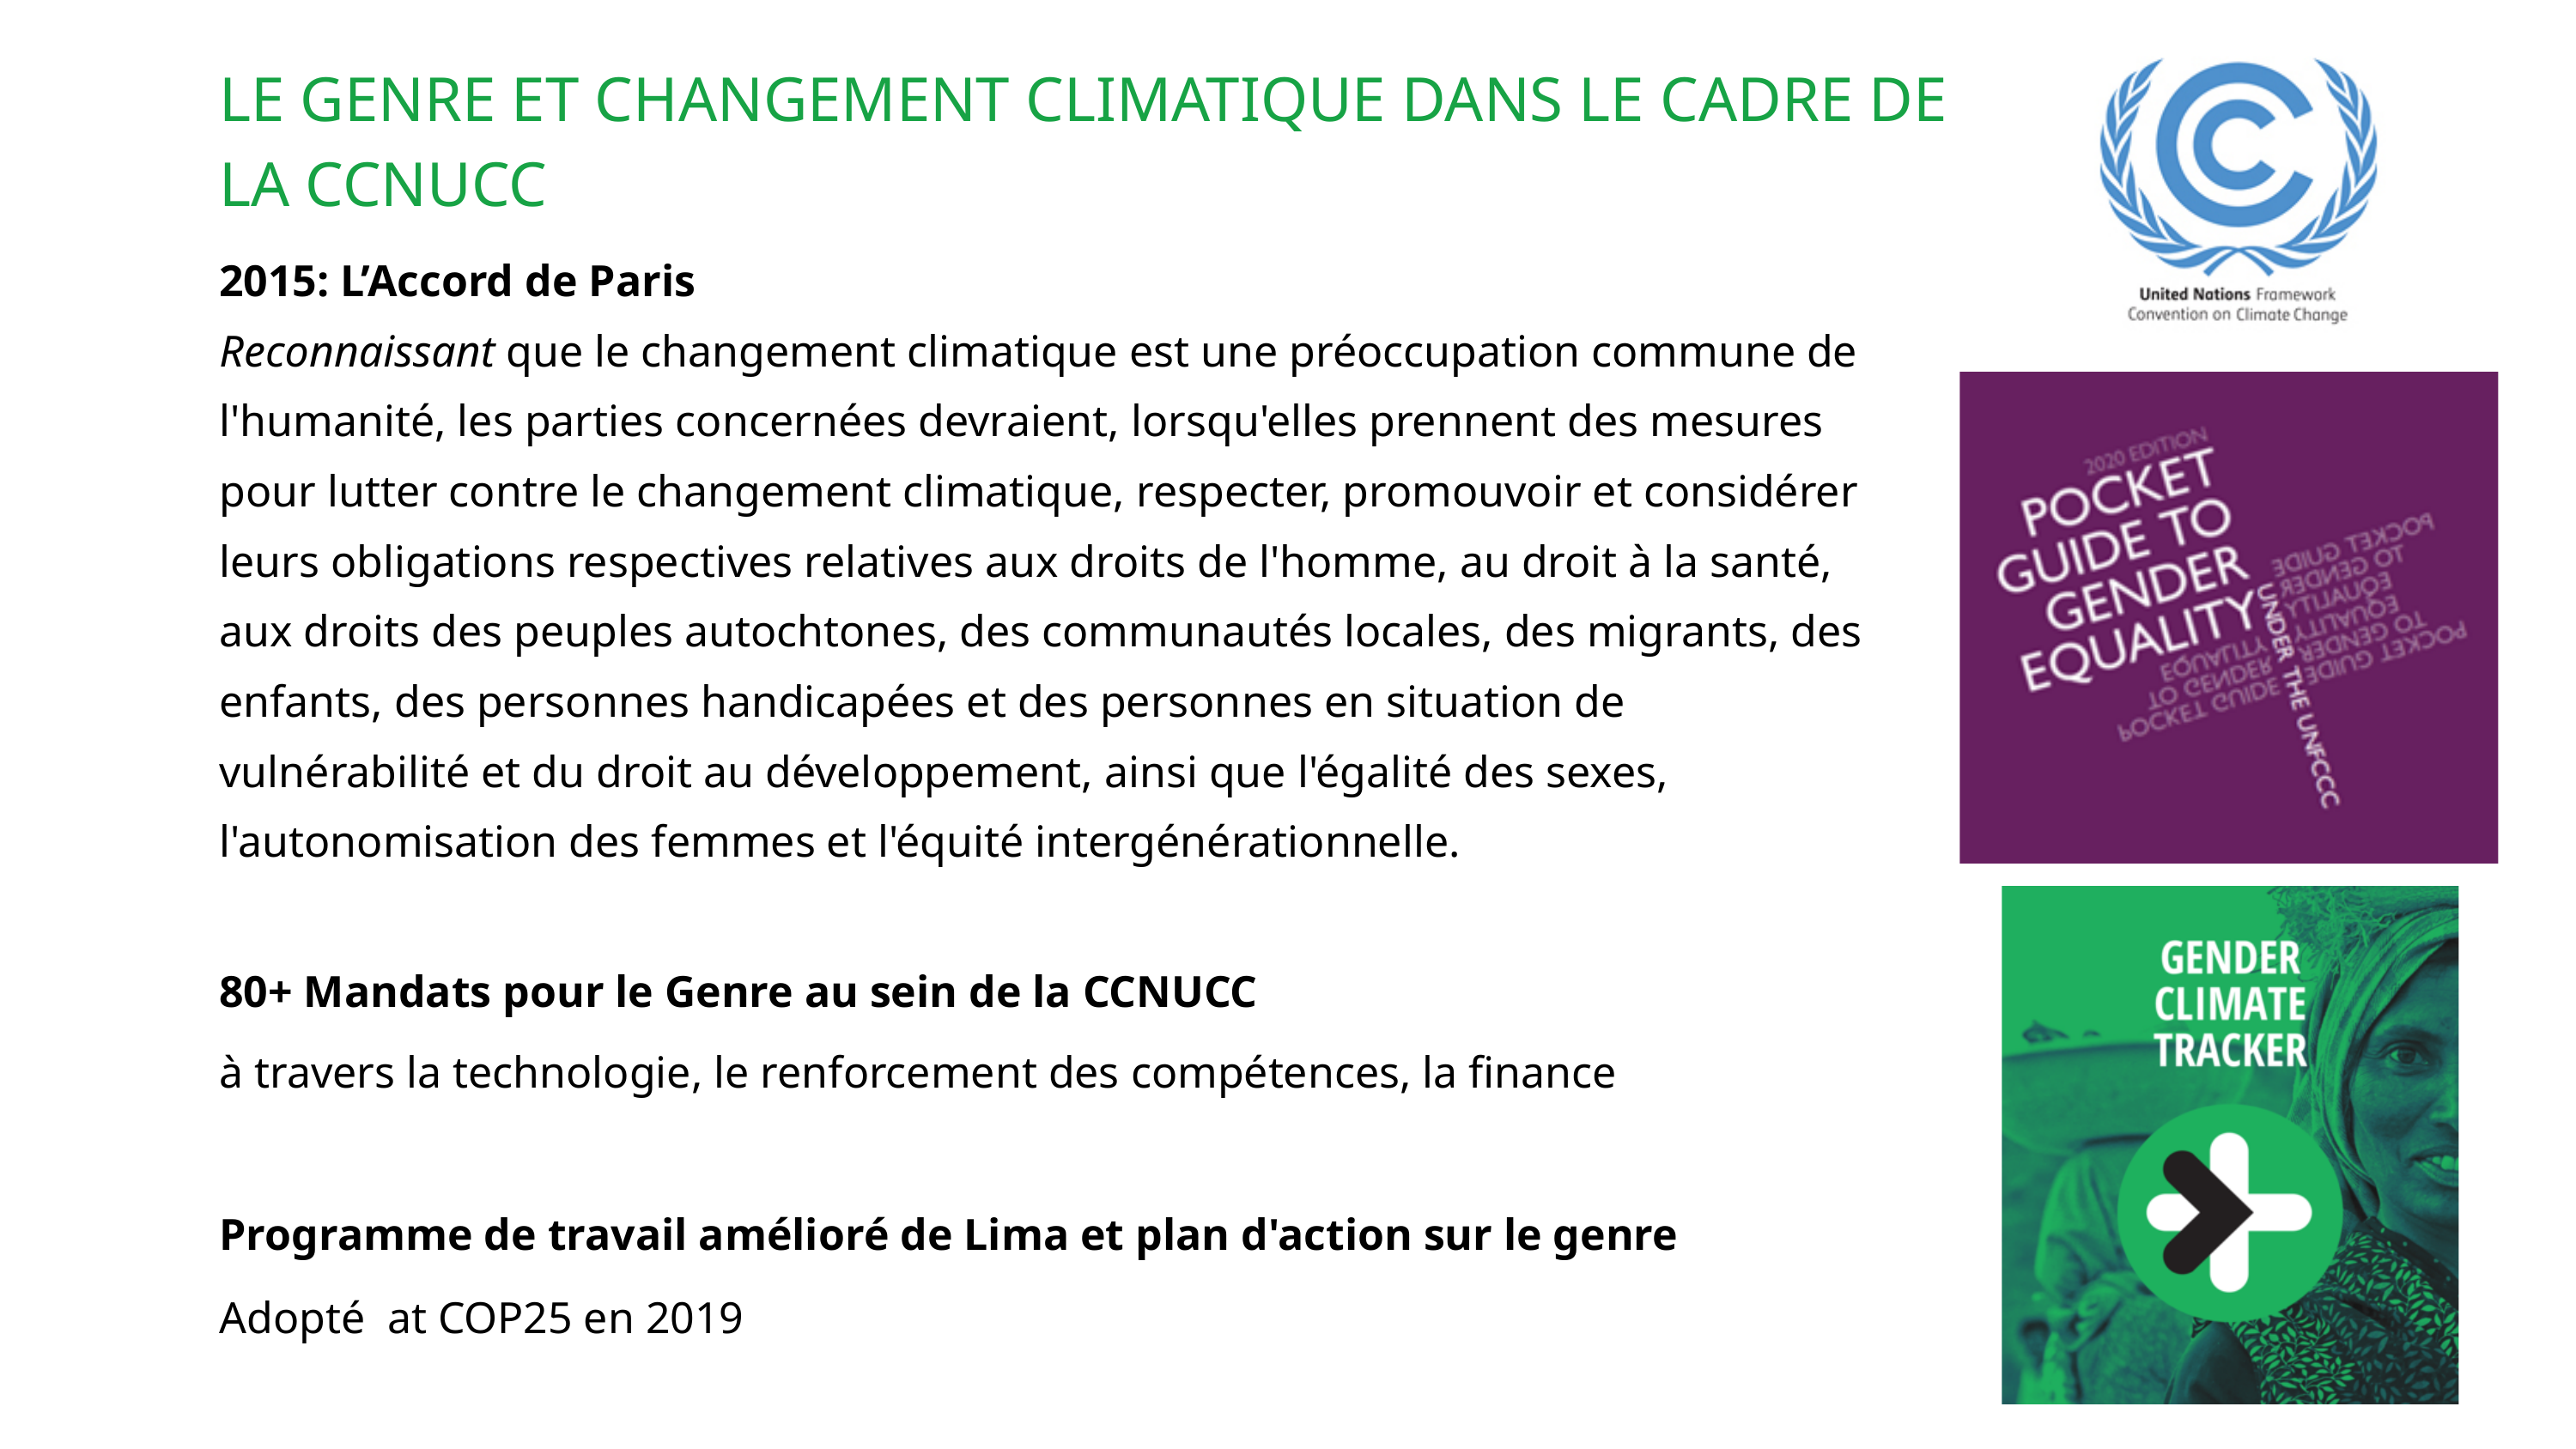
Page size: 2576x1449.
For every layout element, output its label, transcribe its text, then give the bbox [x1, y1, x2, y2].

text_box 2015: L’Accord de Paris Reconnaissant que le changement climatique est une préoccupation commune de l'humanité, les parties concernées devraient, lorsqu'elles prennent des mesures pour lutter contre le changement climatique, respecter, promouvoir et considérer leurs obligations respectives relatives aux droits de l'homme, au droit à la santé, aux droits des peuples autochtones, des communautés locales, des migrants, des enfants, des personnes handicapées et des personnes en situation de vulnérabilité et du droit au développement, ainsi que l'égalité des sexes, l'autonomisation des femmes et l'équité intergénérationnelle. 80+ Mandats pour le Genre au sein de la CCNUCC à travers la technologie, le renforcement des compétences, la finance Programme de travail amélioré de Lima et plan d'action sur le genre Adopté at COP25 en 2019 [219, 222, 1868, 1343]
picture [2001, 886, 2459, 1404]
picture [1959, 371, 2499, 864]
picture [2013, 43, 2445, 346]
text_box LE GENRE ET CHANGEMENT CLIMATIQUE DANS LE CADRE DE LA CCNUCC [219, 47, 1960, 219]
